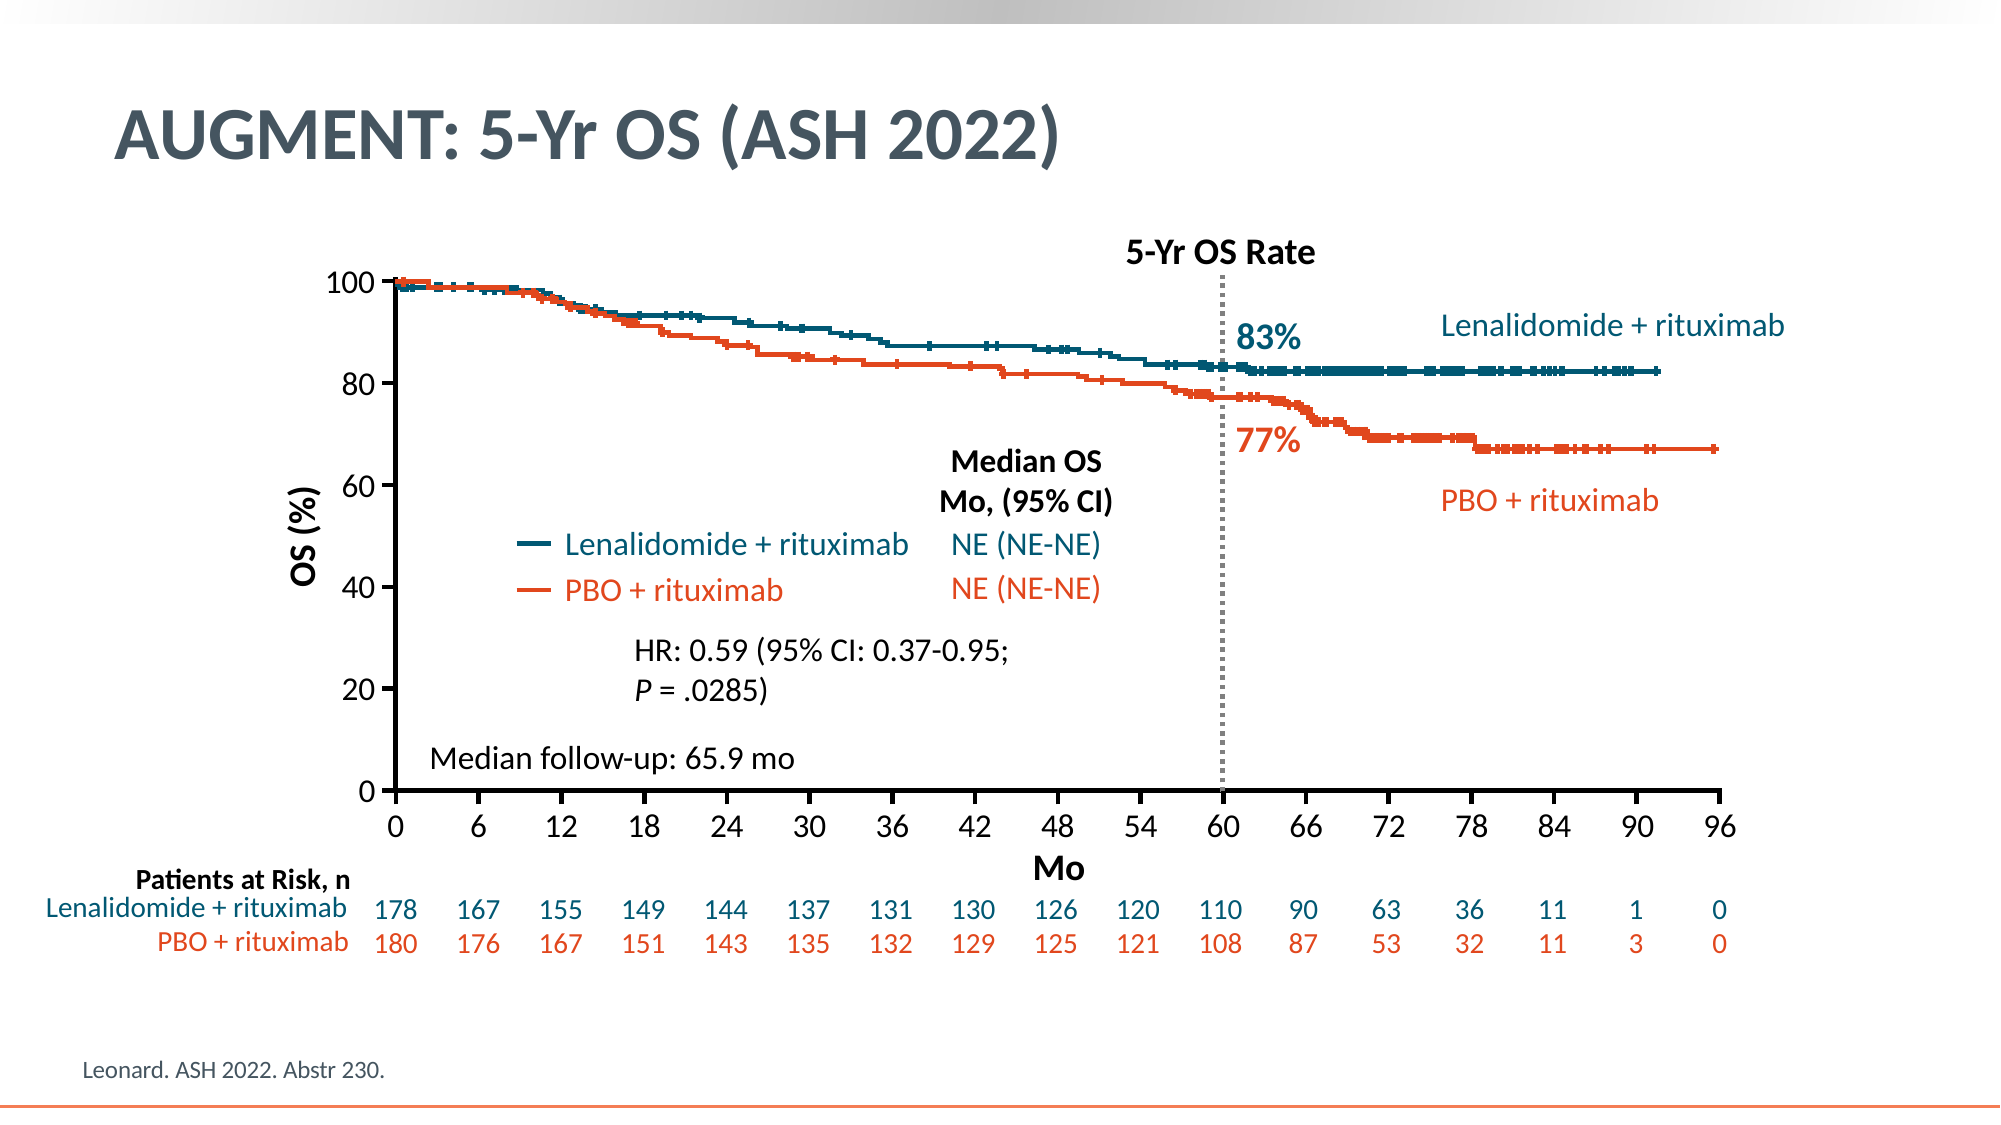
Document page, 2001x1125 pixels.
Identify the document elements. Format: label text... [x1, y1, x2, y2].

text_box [24, 219, 1803, 968]
title AUGMENT: 5-Yr OS (ASH 2022) [100, 39, 1884, 220]
text_box Leonard. ASH 2022. Abstr 230. [67, 1046, 547, 1091]
